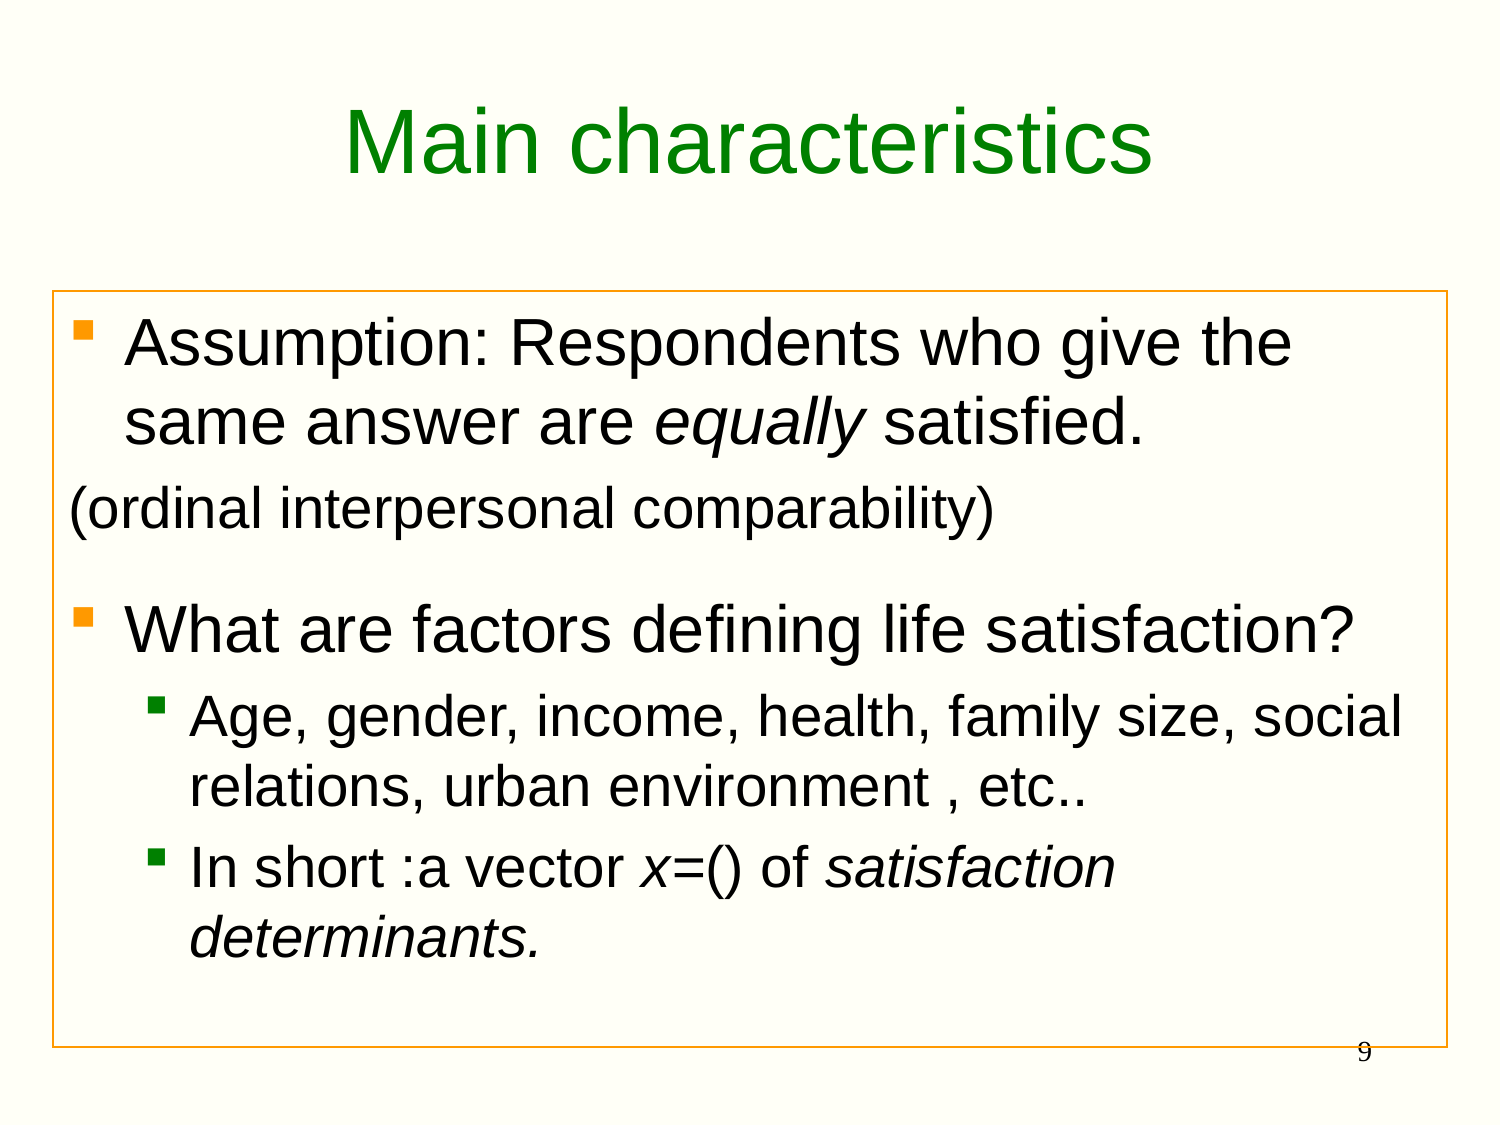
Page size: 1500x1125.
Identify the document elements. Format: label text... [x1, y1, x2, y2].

slide_number 9 [1074, 1048, 1388, 1101]
title Main characteristics [111, 66, 1388, 209]
list Assumption: Respondents who give the same answer are equally satisfied. (ordinal interpersonal comparability) What are factors defining life satisfaction? Age, gender, income, health, family size, social relations, urban environment , etc.. In short :a vector x=() of satisfaction determinants. [52, 290, 1448, 1048]
